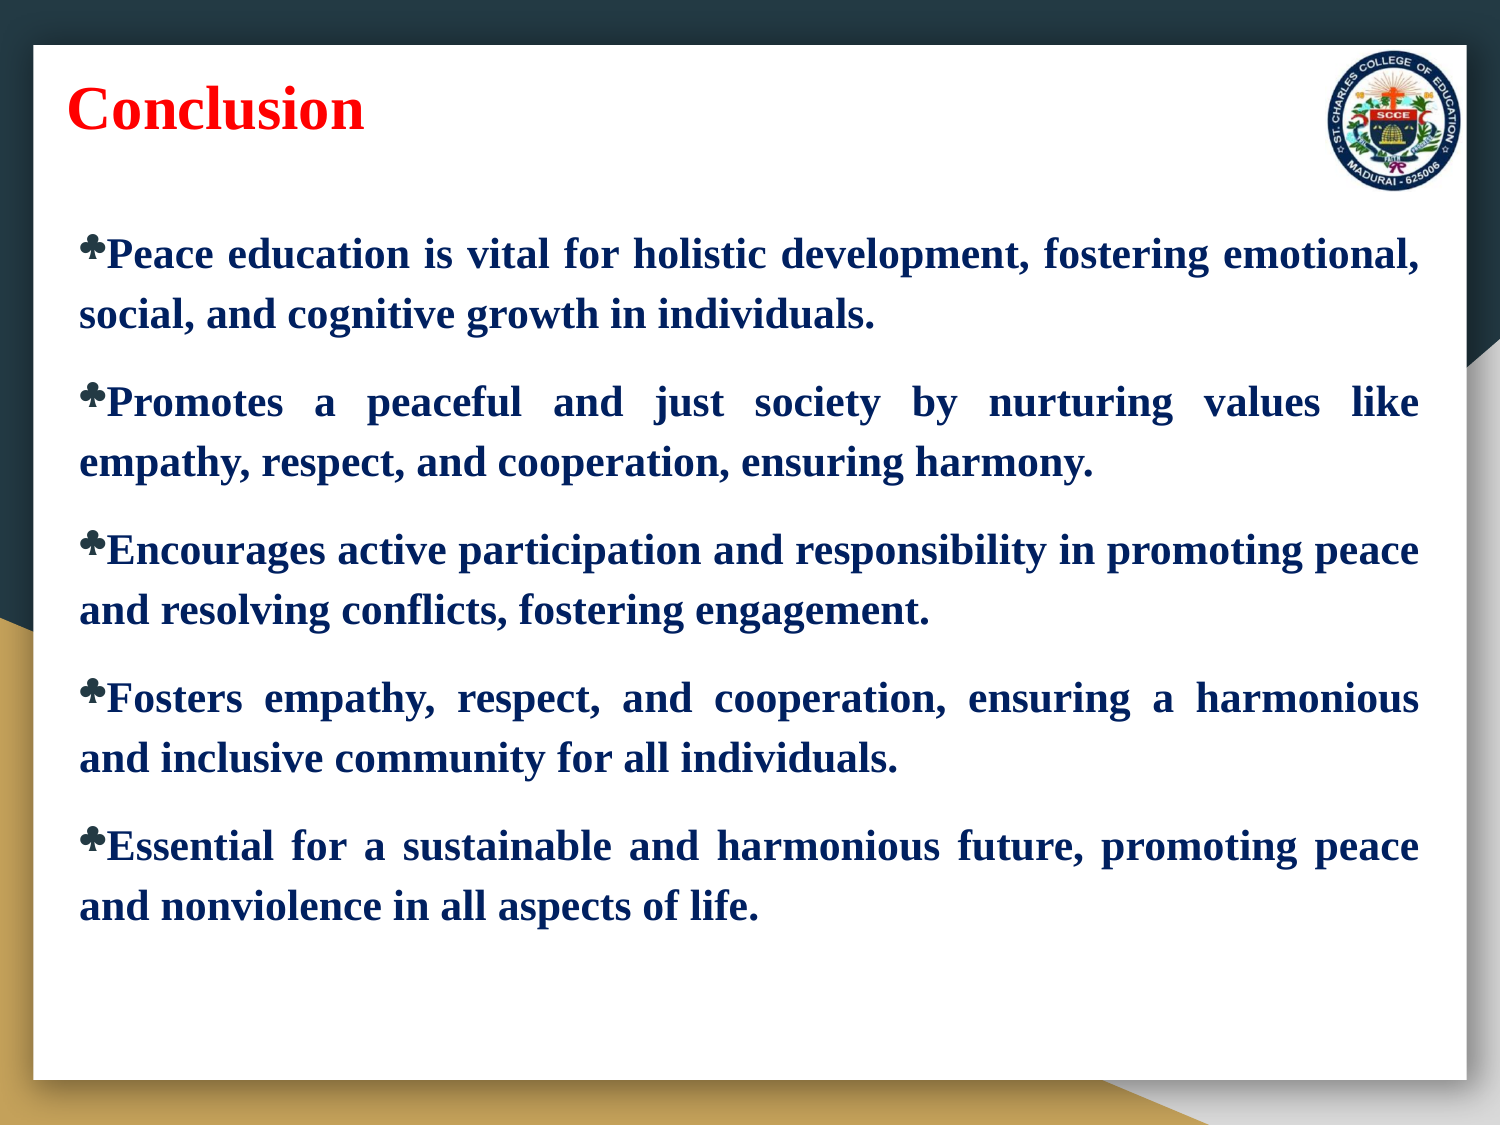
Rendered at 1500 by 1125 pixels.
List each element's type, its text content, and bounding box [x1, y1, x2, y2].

picture [1324, 49, 1463, 193]
list Peace education is vital for holistic development, fostering emotional, social, and cognitive growth in individuals. Promotes a peaceful and just society by nurturing values like empathy, respect, and cooperation, ensuring harmony. Encourages active participation and responsibility in promoting peace and resolving conflicts, fostering engagement. Fosters empathy, respect, and cooperation, ensuring a harmonious and inclusive community for all individuals. Essential for a sustainable and harmonious future, promoting peace and nonviolence in all aspects of life. [62, 200, 1438, 1100]
title Conclusion [50, 50, 1323, 259]
